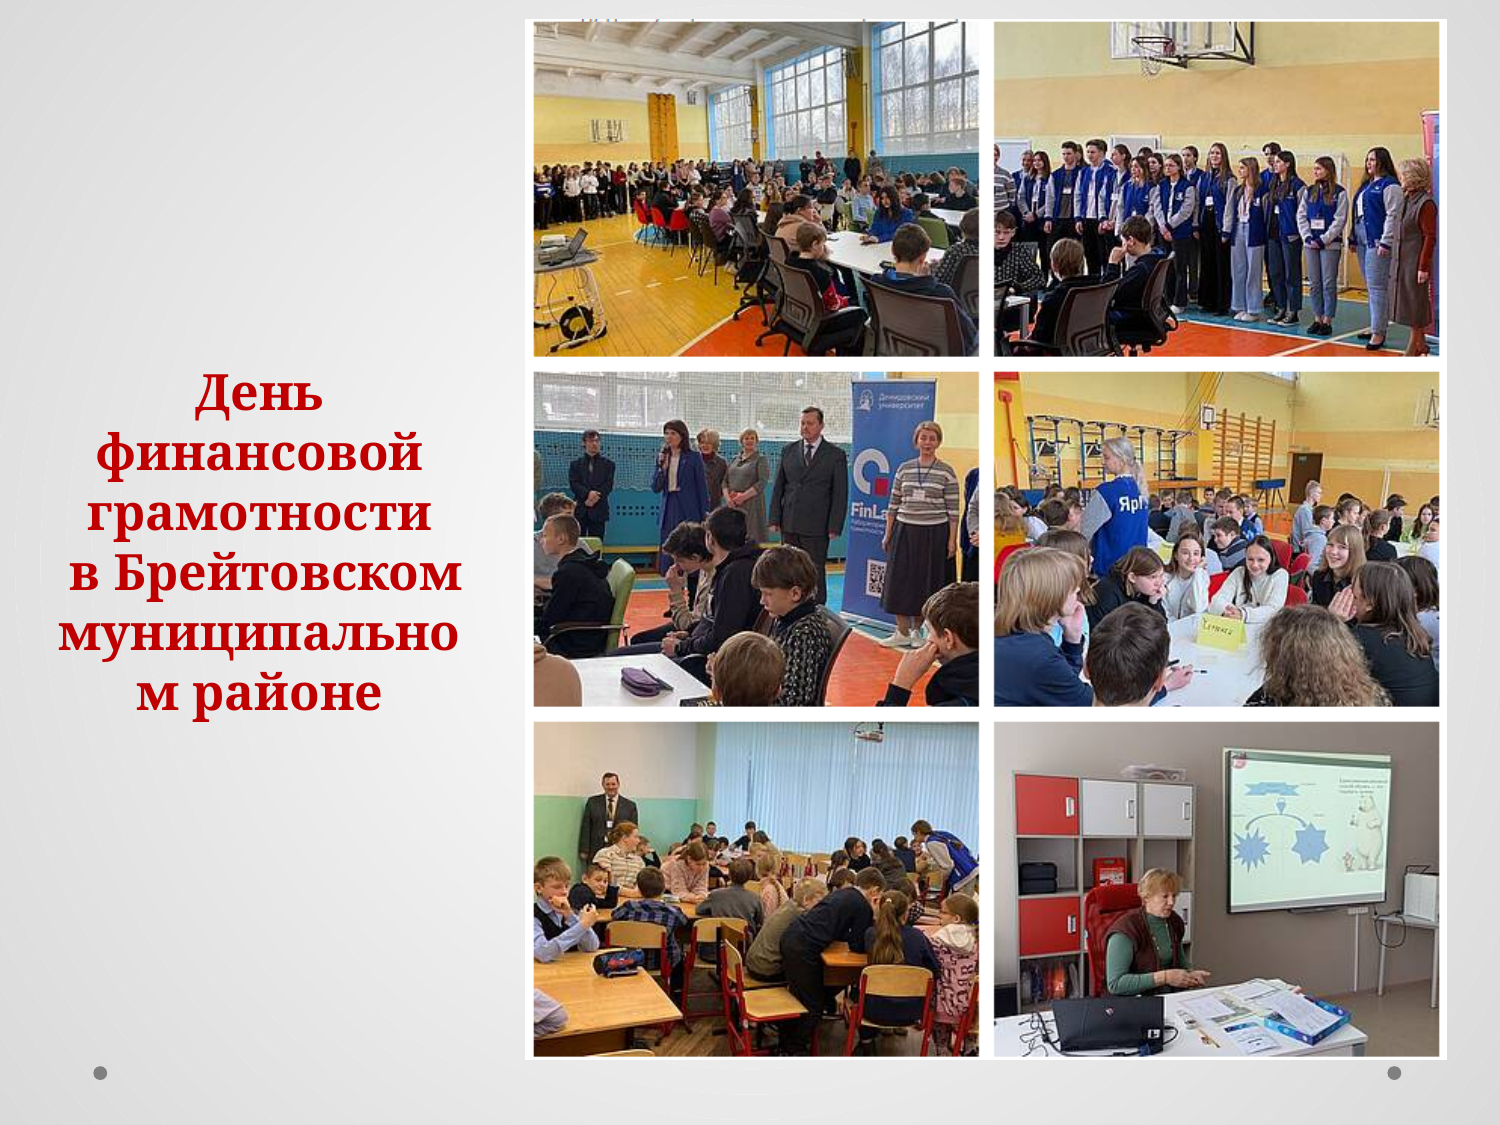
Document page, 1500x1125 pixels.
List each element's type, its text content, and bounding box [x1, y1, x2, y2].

title День финансовой грамотности в Брейтовском муниципальном районе [29, 255, 491, 728]
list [525, 18, 1448, 1060]
